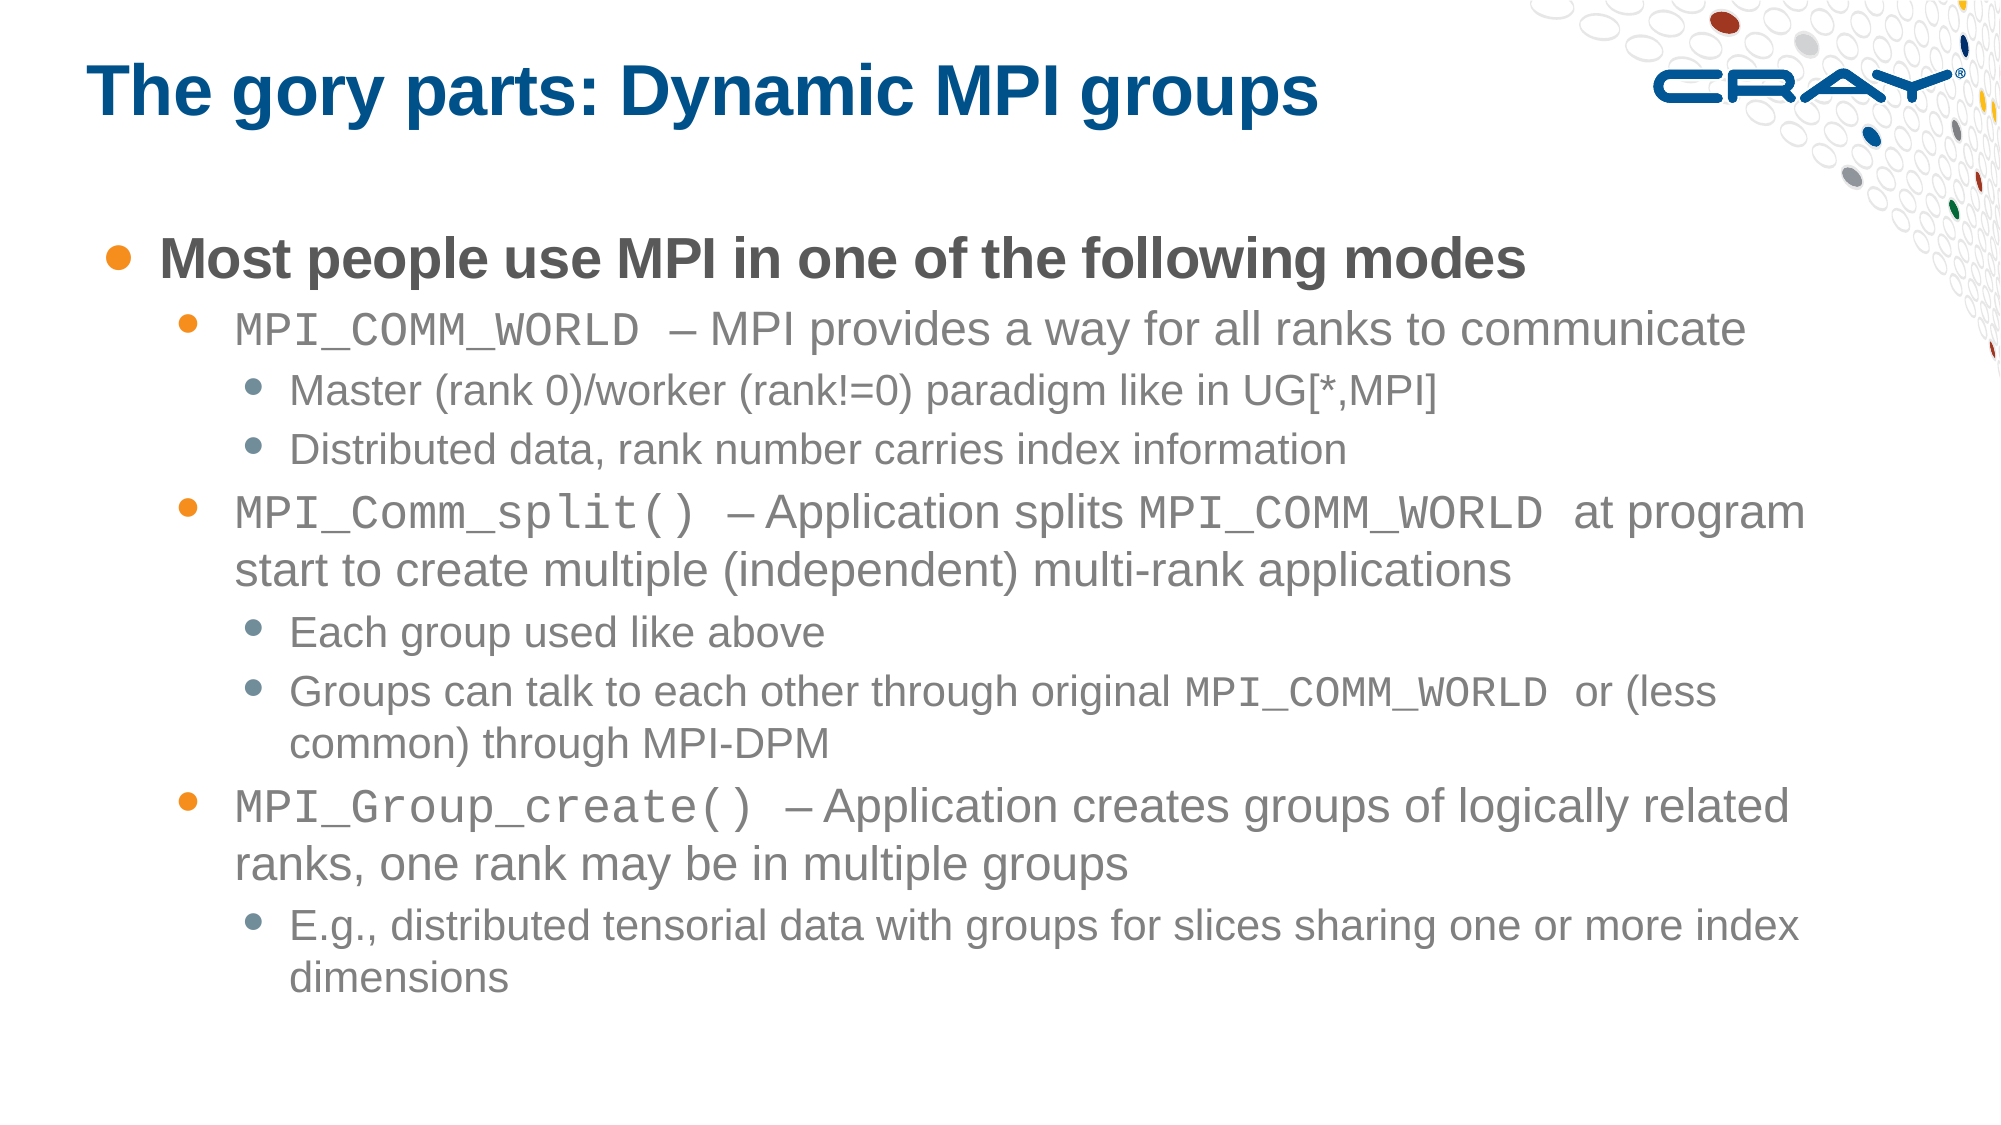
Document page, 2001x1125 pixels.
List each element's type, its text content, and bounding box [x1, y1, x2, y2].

title The gory parts: Dynamic MPI groups [86, 24, 1634, 163]
list Most people use MPI in one of the following modes MPI_COMM_WORLD – MPI provides a way for all ranks to communicate Master (rank 0)/worker (rank!=0) paradigm like in UG[*,MPI] Distributed data, rank number carries index information MPI_Comm_split() – Application splits MPI_COMM_WORLD at program start to create multiple (independent) multi-rank applications Each group used like above Groups can talk to each other through original MPI_COMM_WORLD or (less common) through MPI-DPM MPI_Group_create() – Application creates groups of logically related ranks, one rank may be in multiple groups E.g., distributed tensorial data with groups for slices sharing one or more index dimensions [86, 212, 1900, 1013]
